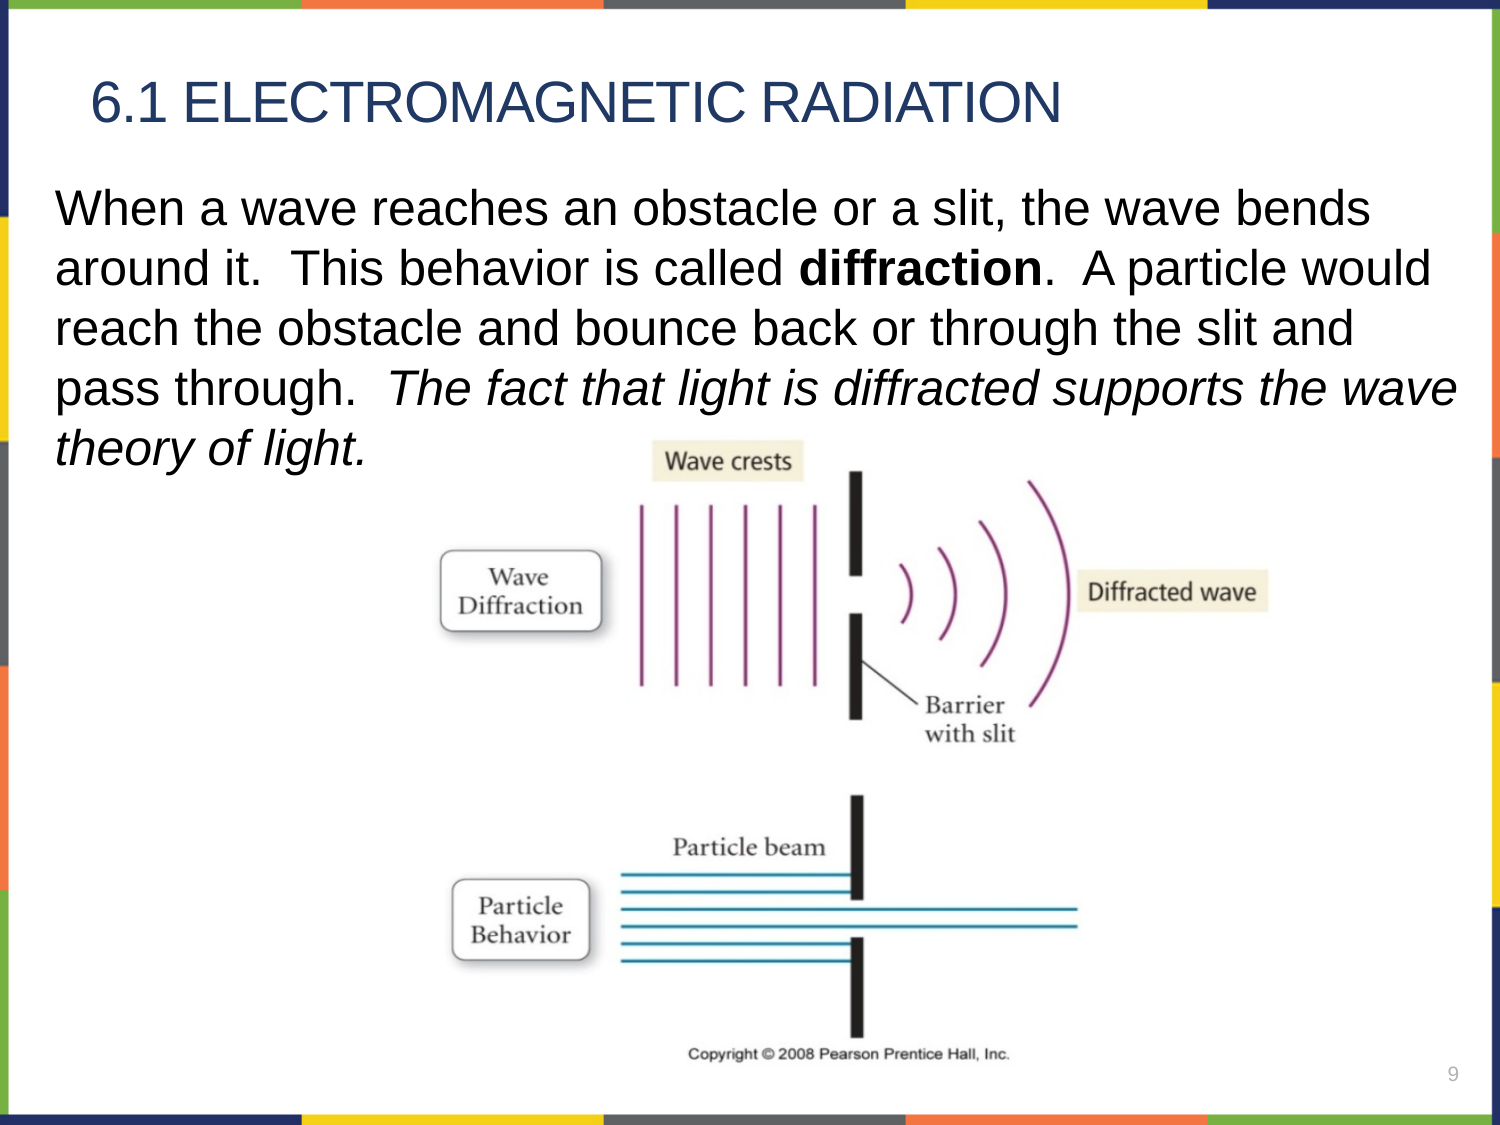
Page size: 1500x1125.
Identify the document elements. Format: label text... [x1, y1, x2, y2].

slide_number 9 [1136, 1042, 1475, 1103]
title 6.1 electromagnetic radiation [75, 57, 1475, 143]
text_box When a wave reaches an obstacle or a slit, the wave bends around it. This behavior is called diffraction. A particle would reach the obstacle and bounce back or through the slit and pass through. The fact that light is diffracted supports the wave theory of light. [40, 167, 1475, 528]
picture [0, 0, 1500, 1125]
